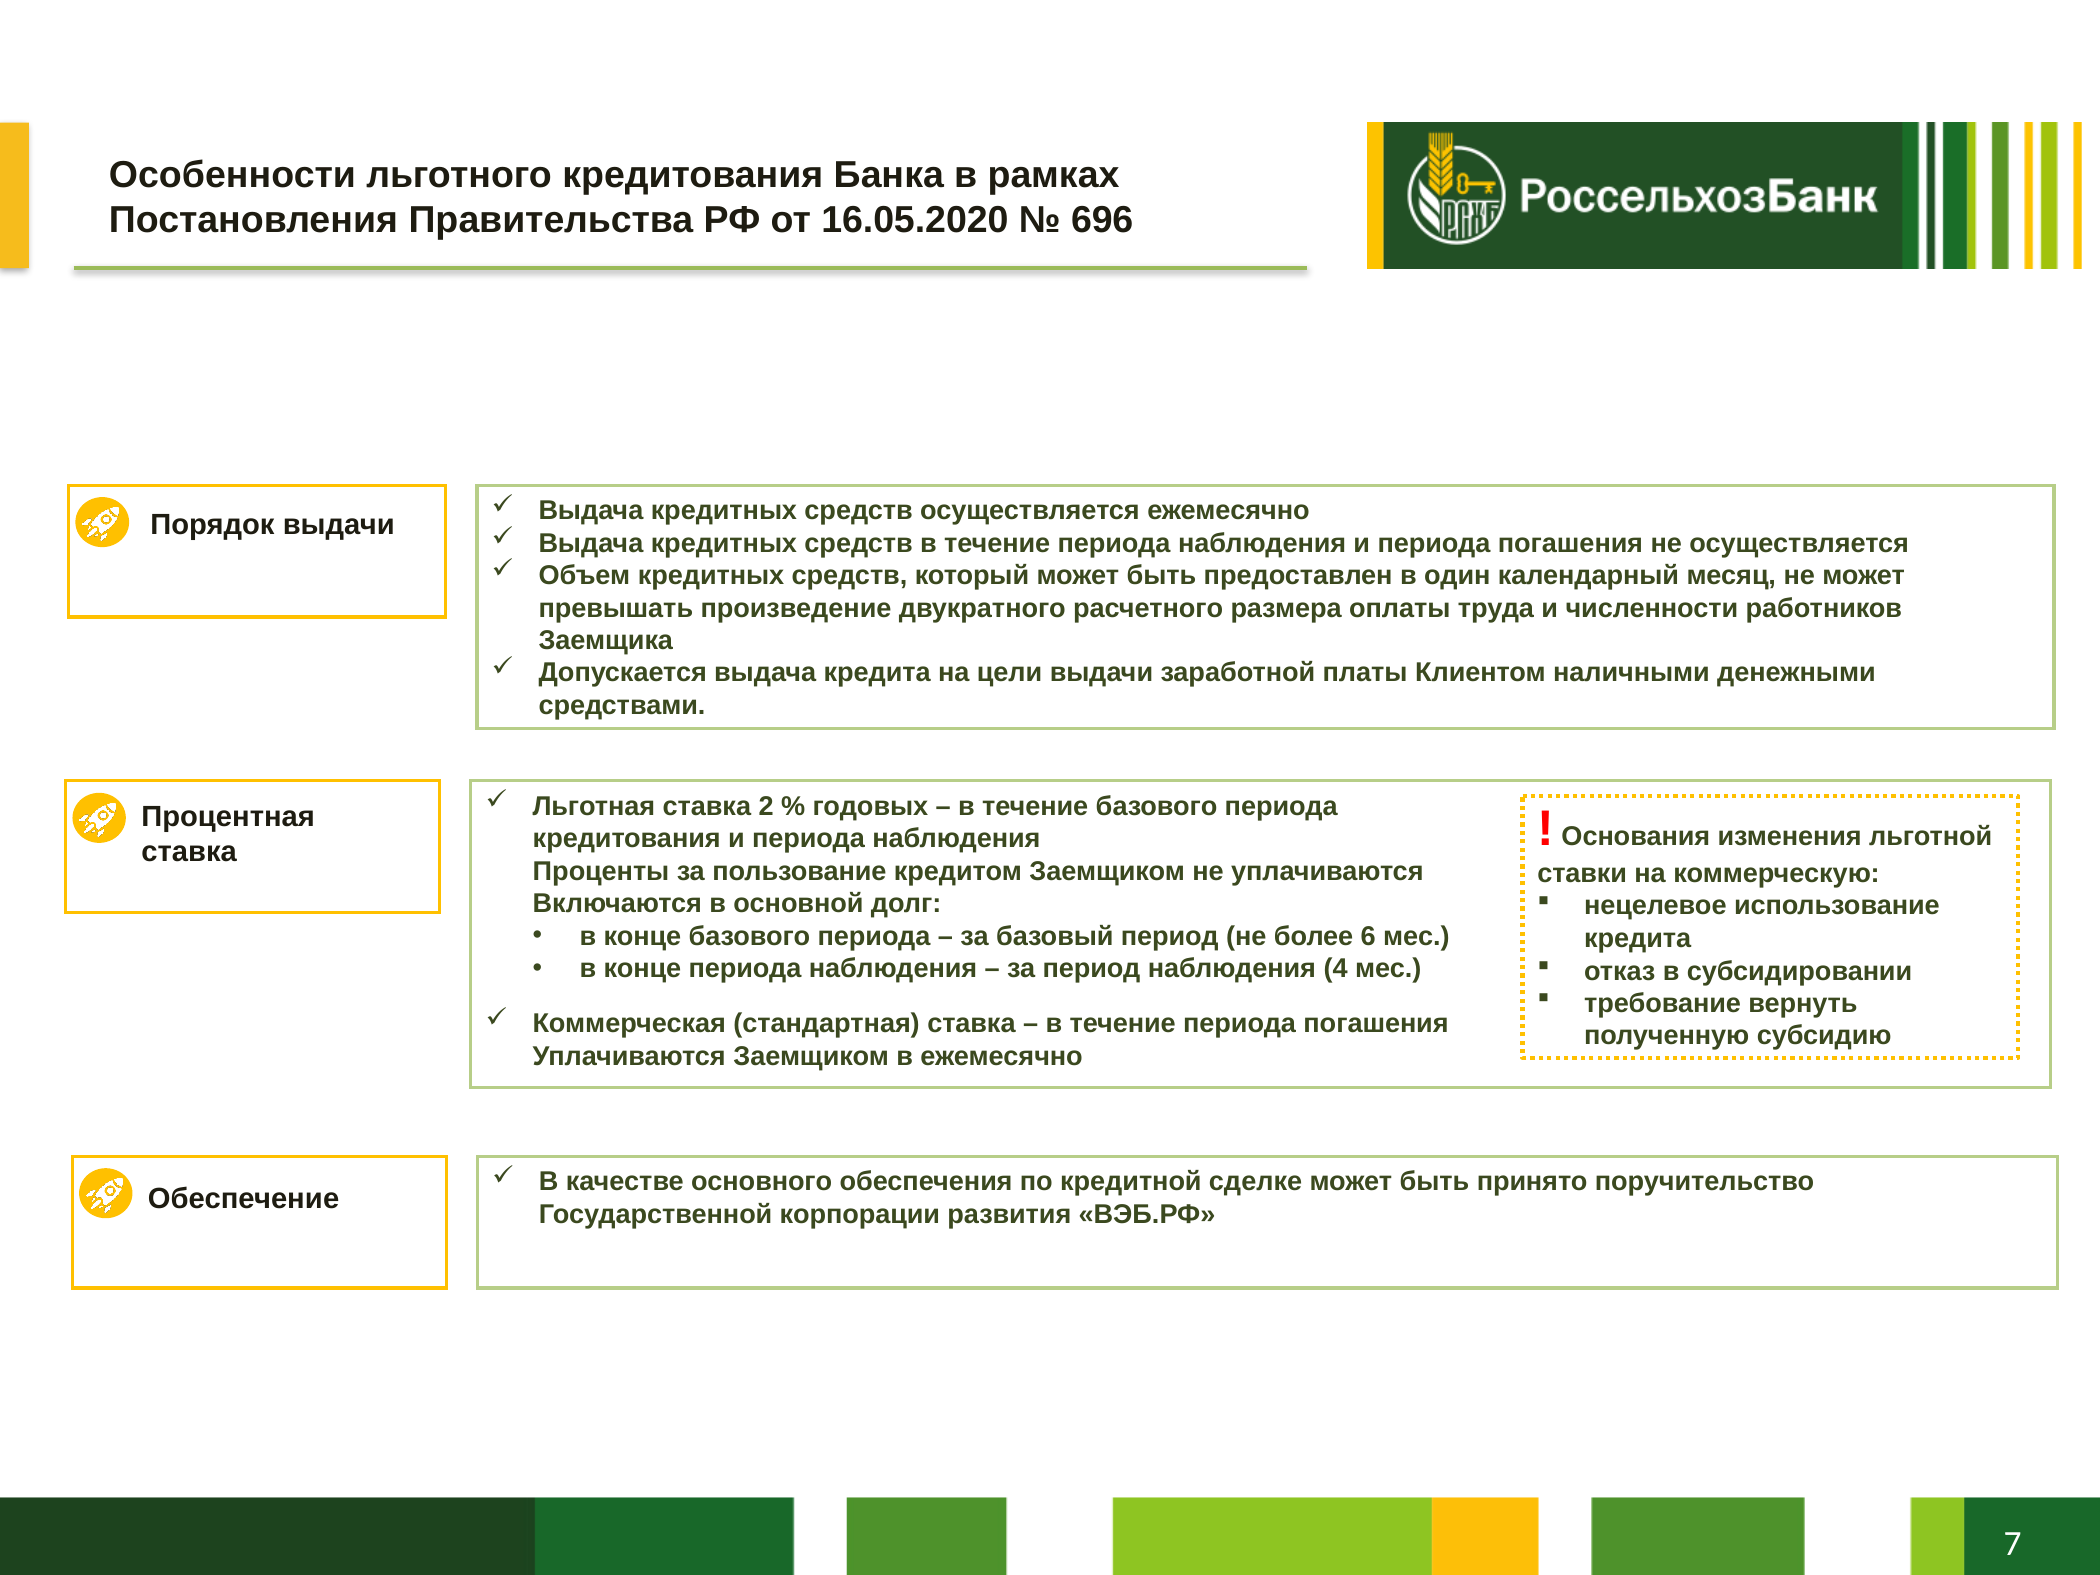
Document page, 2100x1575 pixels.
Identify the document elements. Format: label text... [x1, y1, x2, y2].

slide_number 7 [1552, 1499, 2043, 1575]
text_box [68, 484, 2055, 729]
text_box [65, 780, 2051, 1089]
title Особенности льготного кредитования Банка в рамках Постановления Правительства РФ от 16.05.2020 № 696 [87, 122, 1346, 269]
picture [0, 0, 2100, 1575]
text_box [72, 1155, 2058, 1289]
